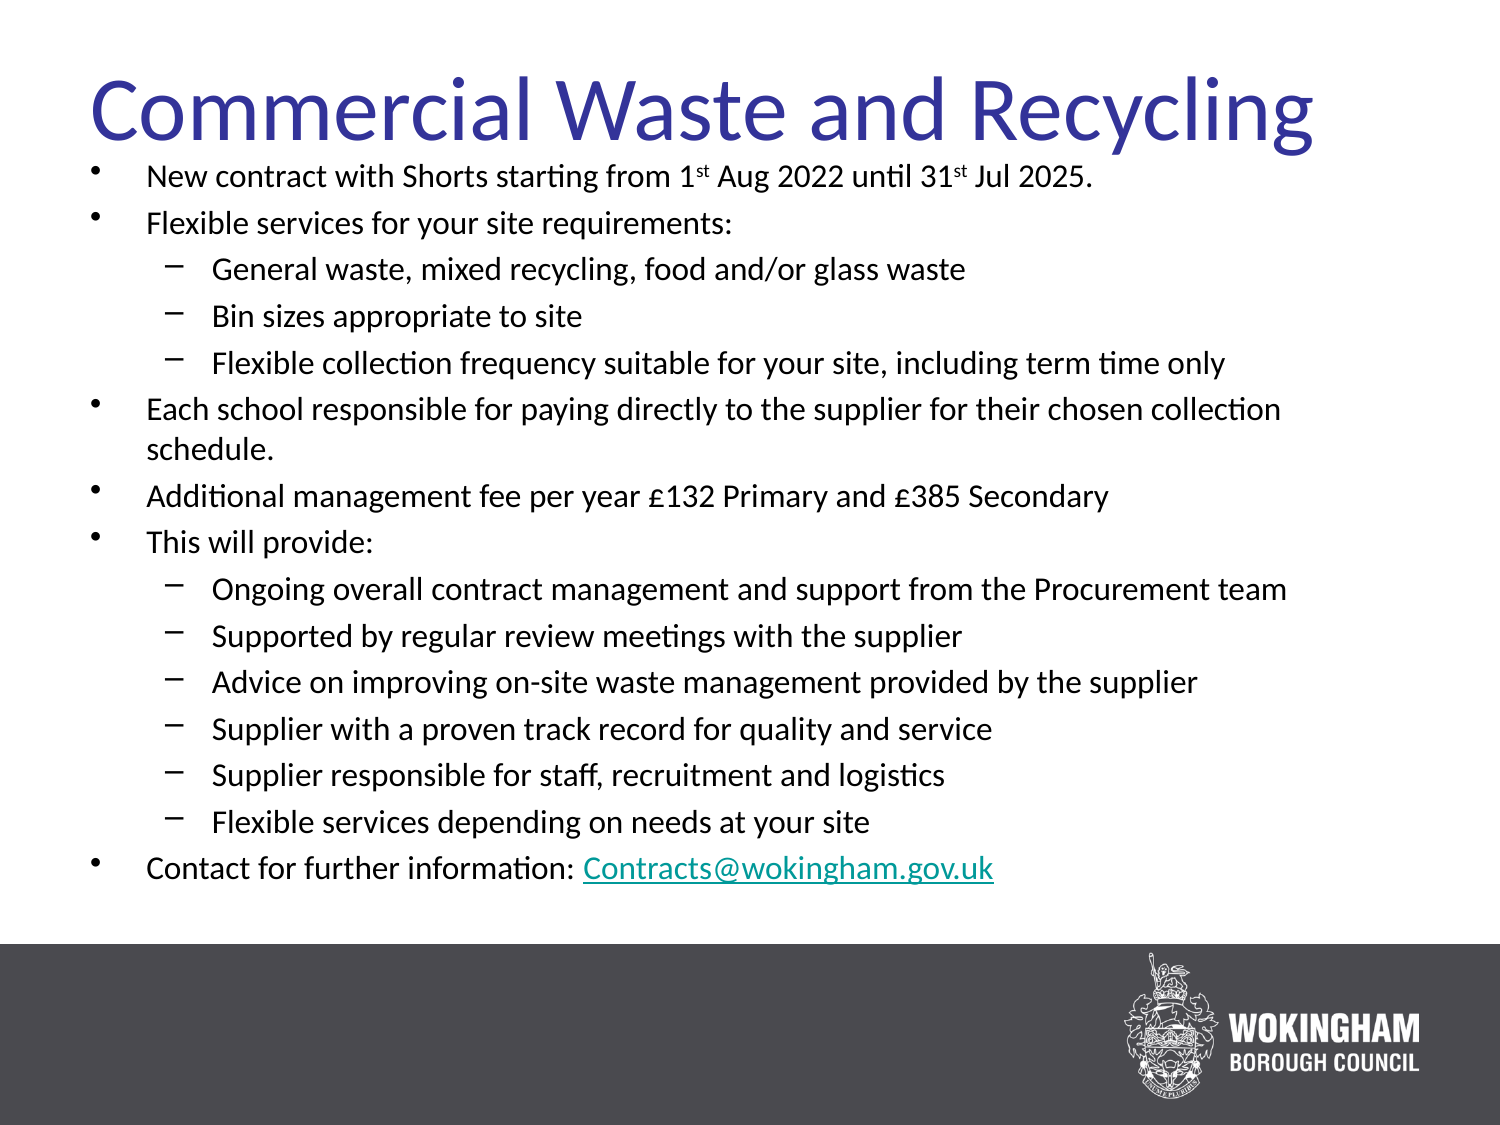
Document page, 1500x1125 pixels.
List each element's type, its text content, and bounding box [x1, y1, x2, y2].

text_box [57, 45, 1470, 927]
title Commercial Waste and Recycling [75, 10, 1425, 146]
picture [0, 944, 1500, 1125]
list New contract with Shorts starting from 1st Aug 2022 until 31st Jul 2025. Flexible services for your site requirements: General waste, mixed recycling, food and/or glass waste Bin sizes appropriate to site Flexible collection frequency suitable for your site, including term time only Each school responsible for paying directly to the supplier for their chosen collection schedule. Additional management fee per year £132 Primary and £385 Secondary This will provide: Ongoing overall contract management and support from the Procurement team Supported by regular review meetings with the supplier Advice on improving on-site waste management provided by the supplier Supplier with a proven track record for quality and service Supplier responsible for staff, recruitment and logistics Flexible services depending on needs at your site Contact for further information: Contracts@wokingham.gov.uk [75, 146, 1425, 826]
